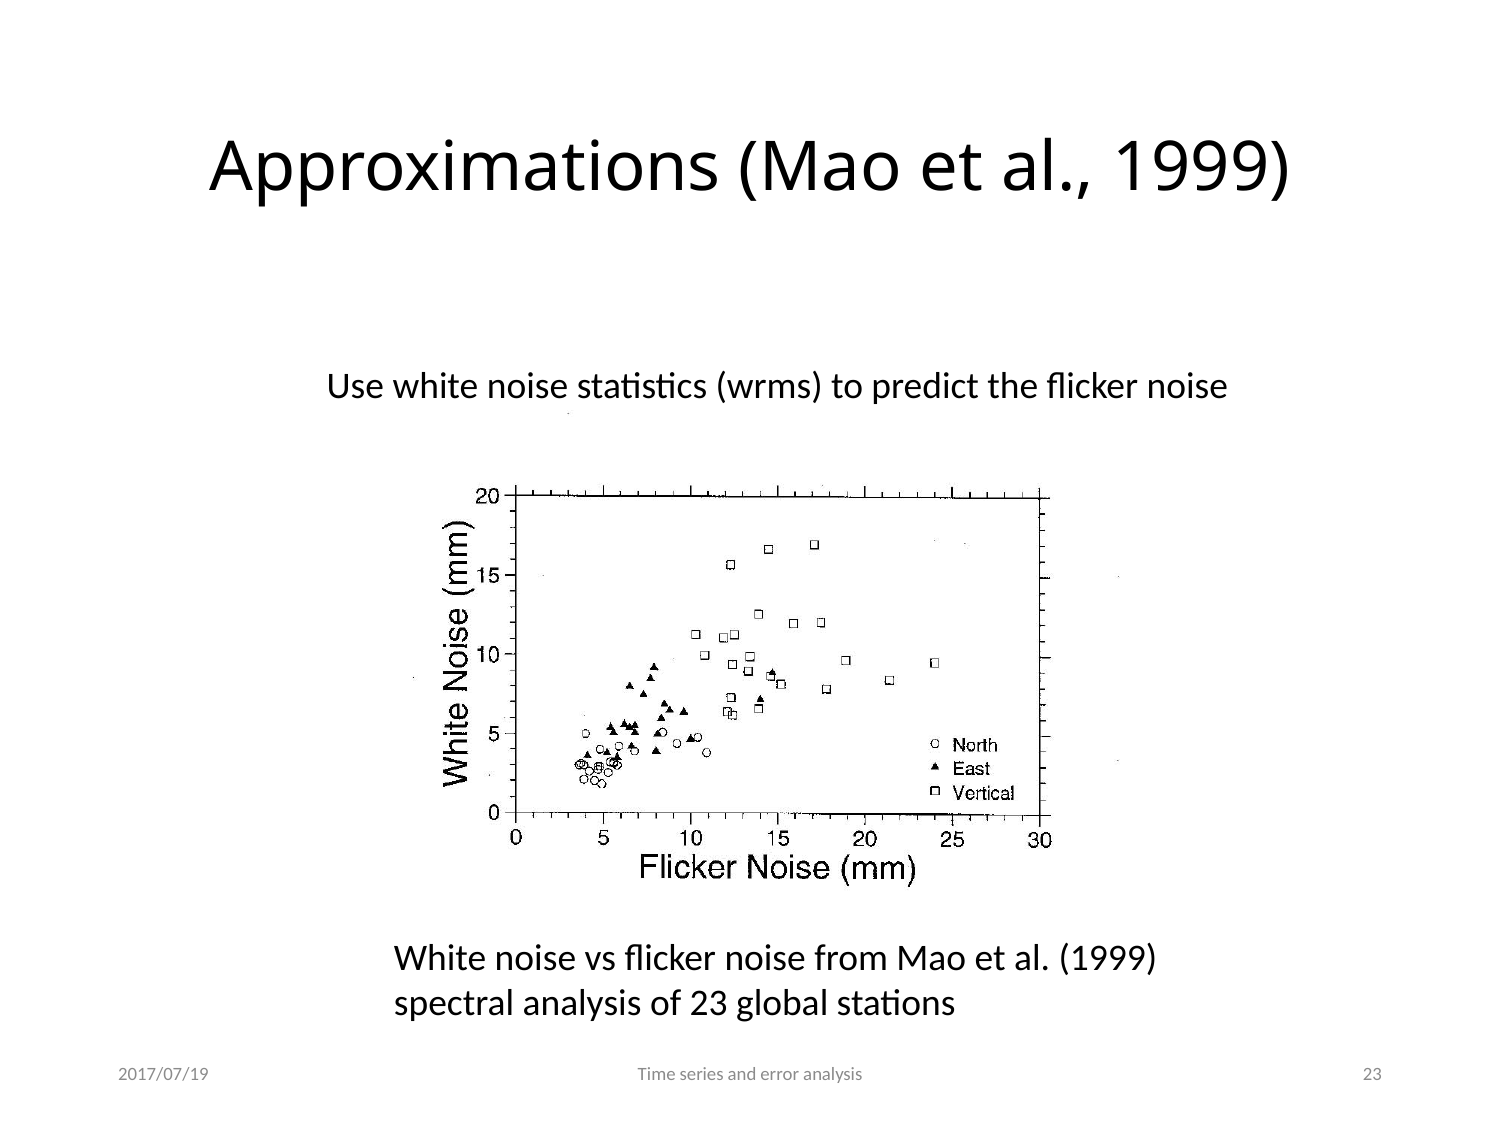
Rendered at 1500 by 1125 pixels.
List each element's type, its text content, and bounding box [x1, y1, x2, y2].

slide_number 22 [1059, 1042, 1397, 1103]
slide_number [103, 1042, 441, 1103]
text_box Use white noise statistics (wrms) to predict the flicker noise [311, 353, 1245, 414]
text_box White noise vs flicker noise from Mao et al. (1999) spectral analysis of 23 global stations [379, 925, 1178, 1031]
footer Time series and error analysis [496, 1042, 1004, 1103]
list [363, 410, 1137, 903]
title Approximations (Mao et al., 1999) [103, 59, 1397, 278]
